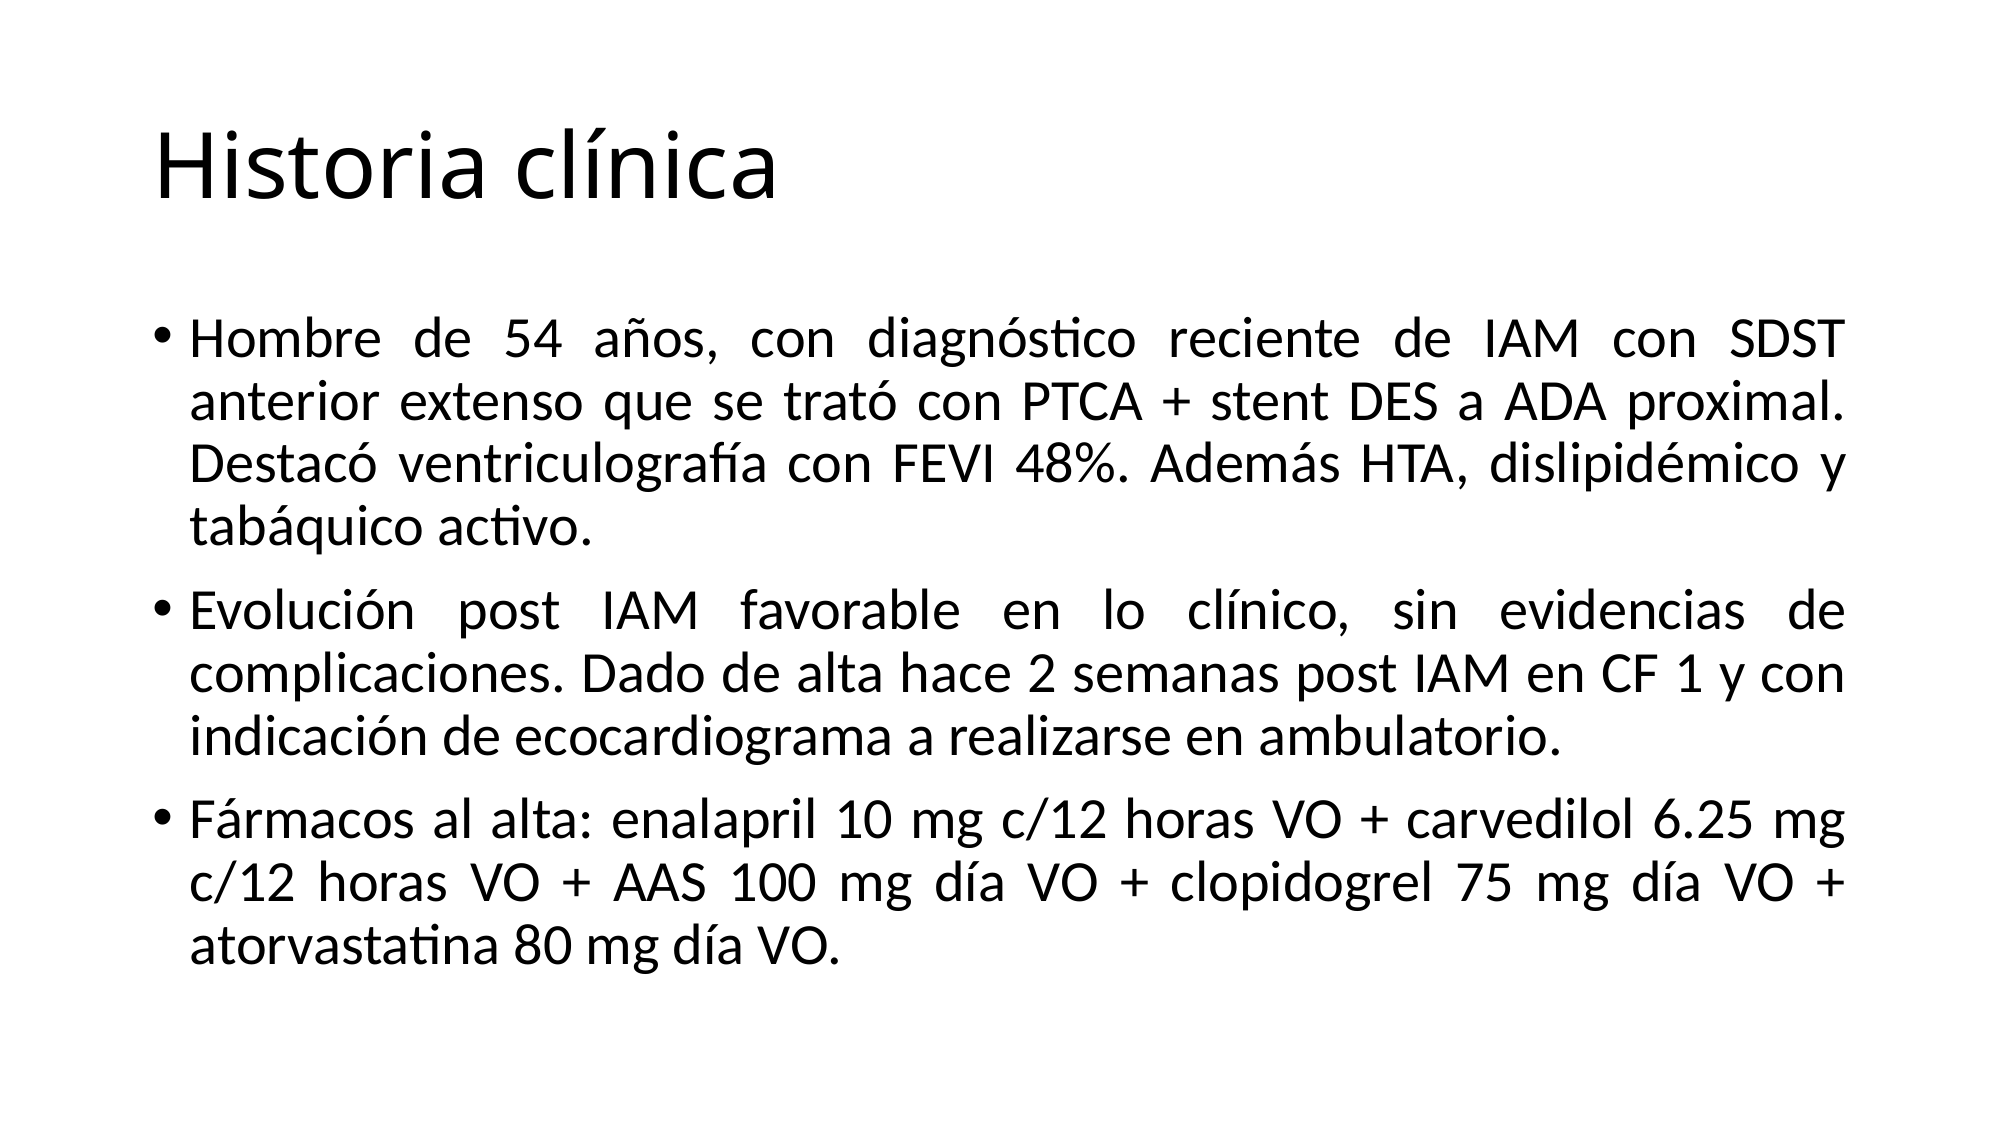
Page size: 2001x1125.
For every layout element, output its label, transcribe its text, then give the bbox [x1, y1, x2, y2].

title Historia clínica [137, 59, 1863, 278]
list Hombre de 54 años, con diagnóstico reciente de IAM con SDST anterior extenso que se trató con PTCA + stent DES a ADA proximal. Destacó ventriculografía con FEVI 48%. Además HTA, dislipidémico y tabáquico activo. Evolución post IAM favorable en lo clínico, sin evidencias de complicaciones. Dado de alta hace 2 semanas post IAM en CF 1 y con indicación de ecocardiograma a realizarse en ambulatorio. Fármacos al alta: enalapril 10 mg c/12 horas VO + carvedilol 6.25 mg c/12 horas VO + AAS 100 mg día VO + clopidogrel 75 mg día VO + atorvastatina 80 mg día VO. [137, 299, 1863, 1014]
